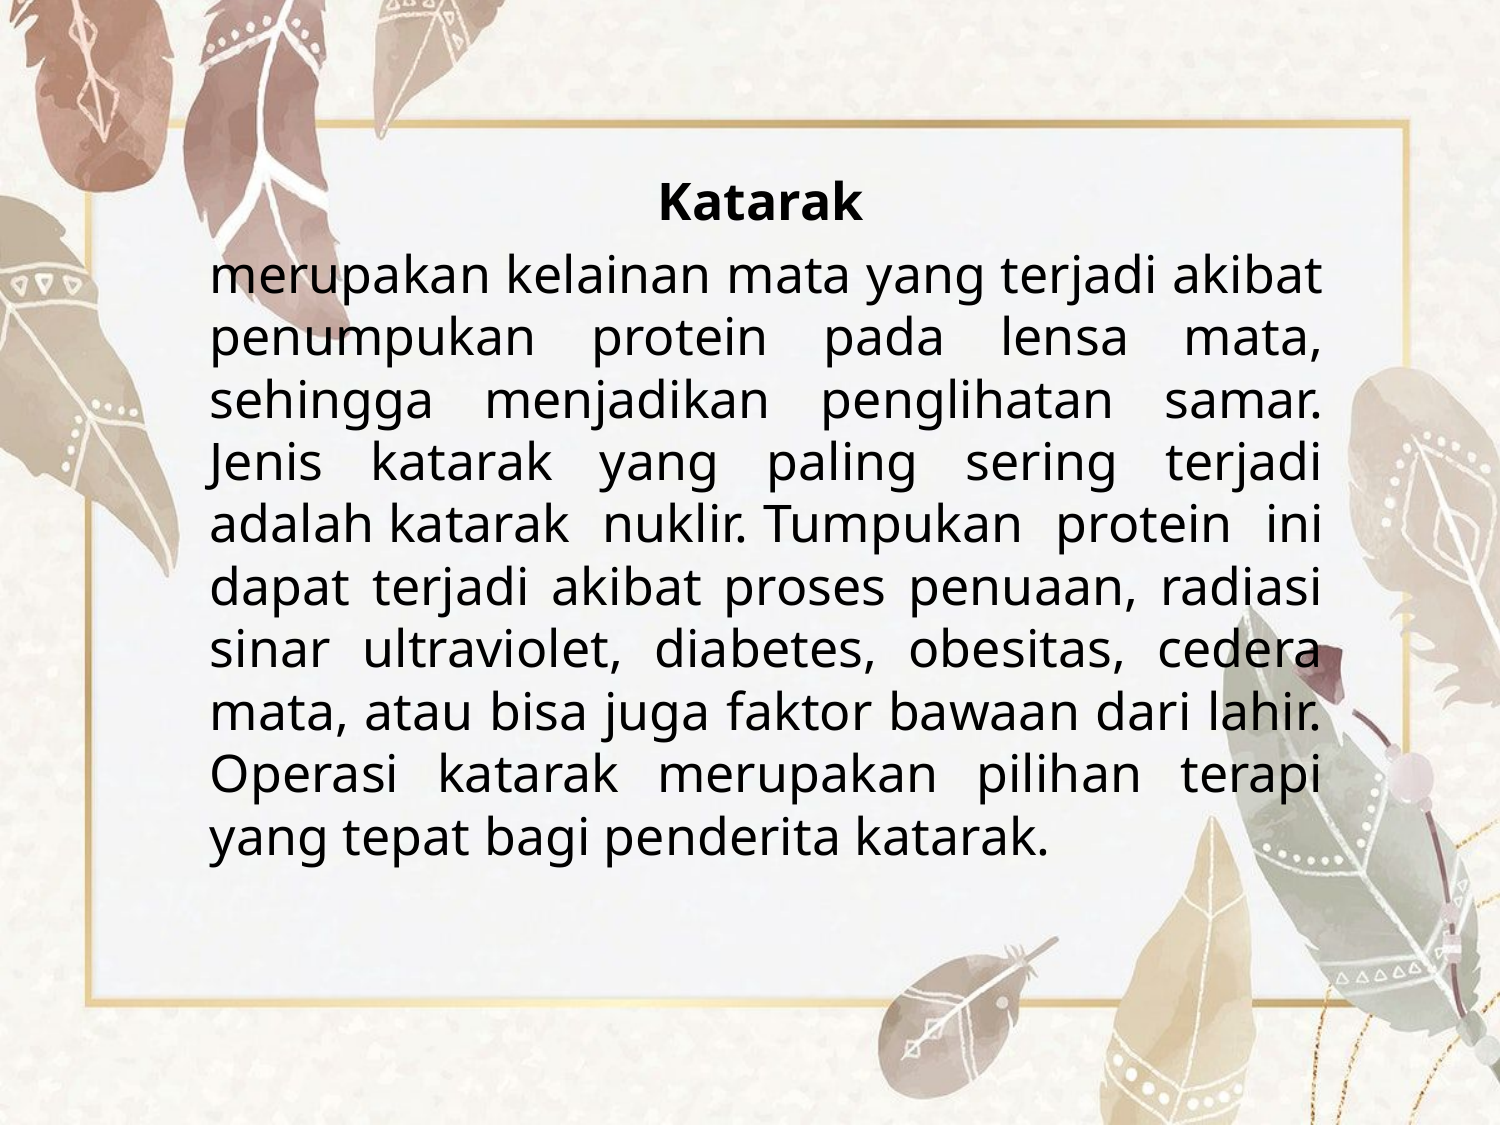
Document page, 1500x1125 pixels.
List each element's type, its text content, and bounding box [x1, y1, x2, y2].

picture [0, 0, 1500, 1125]
list Katarak merupakan kelainan mata yang terjadi akibat penumpukan protein pada lensa mata, sehingga menjadikan penglihatan samar. Jenis katarak yang paling sering terjadi adalah katarak nuklir. Tumpukan protein ini dapat terjadi akibat proses penuaan, radiasi sinar ultraviolet, diabetes, obesitas, cedera mata, atau bisa juga faktor bawaan dari lahir. Operasi katarak merupakan pilihan terapi yang tepat bagi penderita katarak. [194, 160, 1341, 905]
